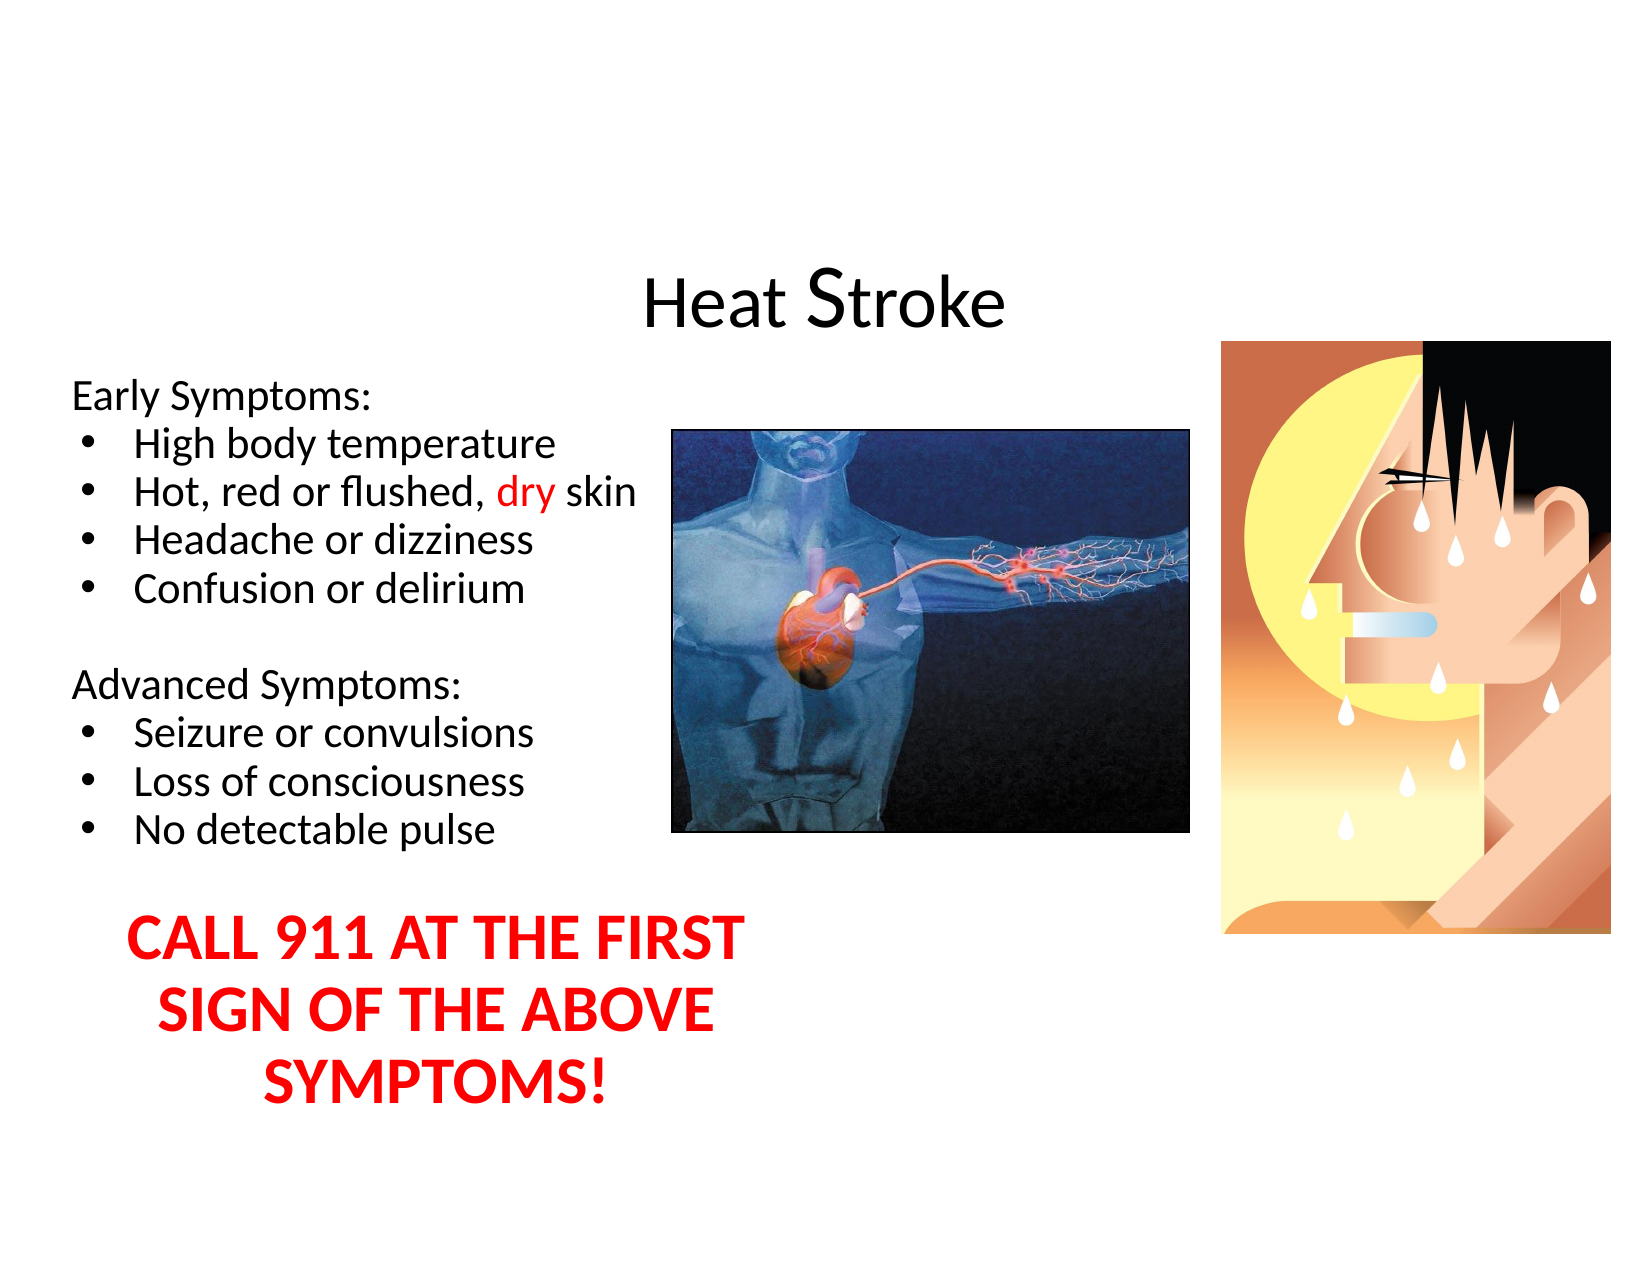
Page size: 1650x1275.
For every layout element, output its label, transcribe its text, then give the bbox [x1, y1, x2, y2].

picture [1221, 340, 1611, 934]
title Heat Stroke [268, 220, 1382, 376]
list Early Symptoms: High body temperature Hot, red or flushed, dry skin Headache or dizziness Confusion or delirium Advanced Symptoms: Seizure or convulsions Loss of consciousness No detectable pulse CALL 911 AT THE FIRST SIGN OF THE ABOVE SYMPTOMS! [59, 365, 814, 1092]
picture [672, 429, 1189, 832]
